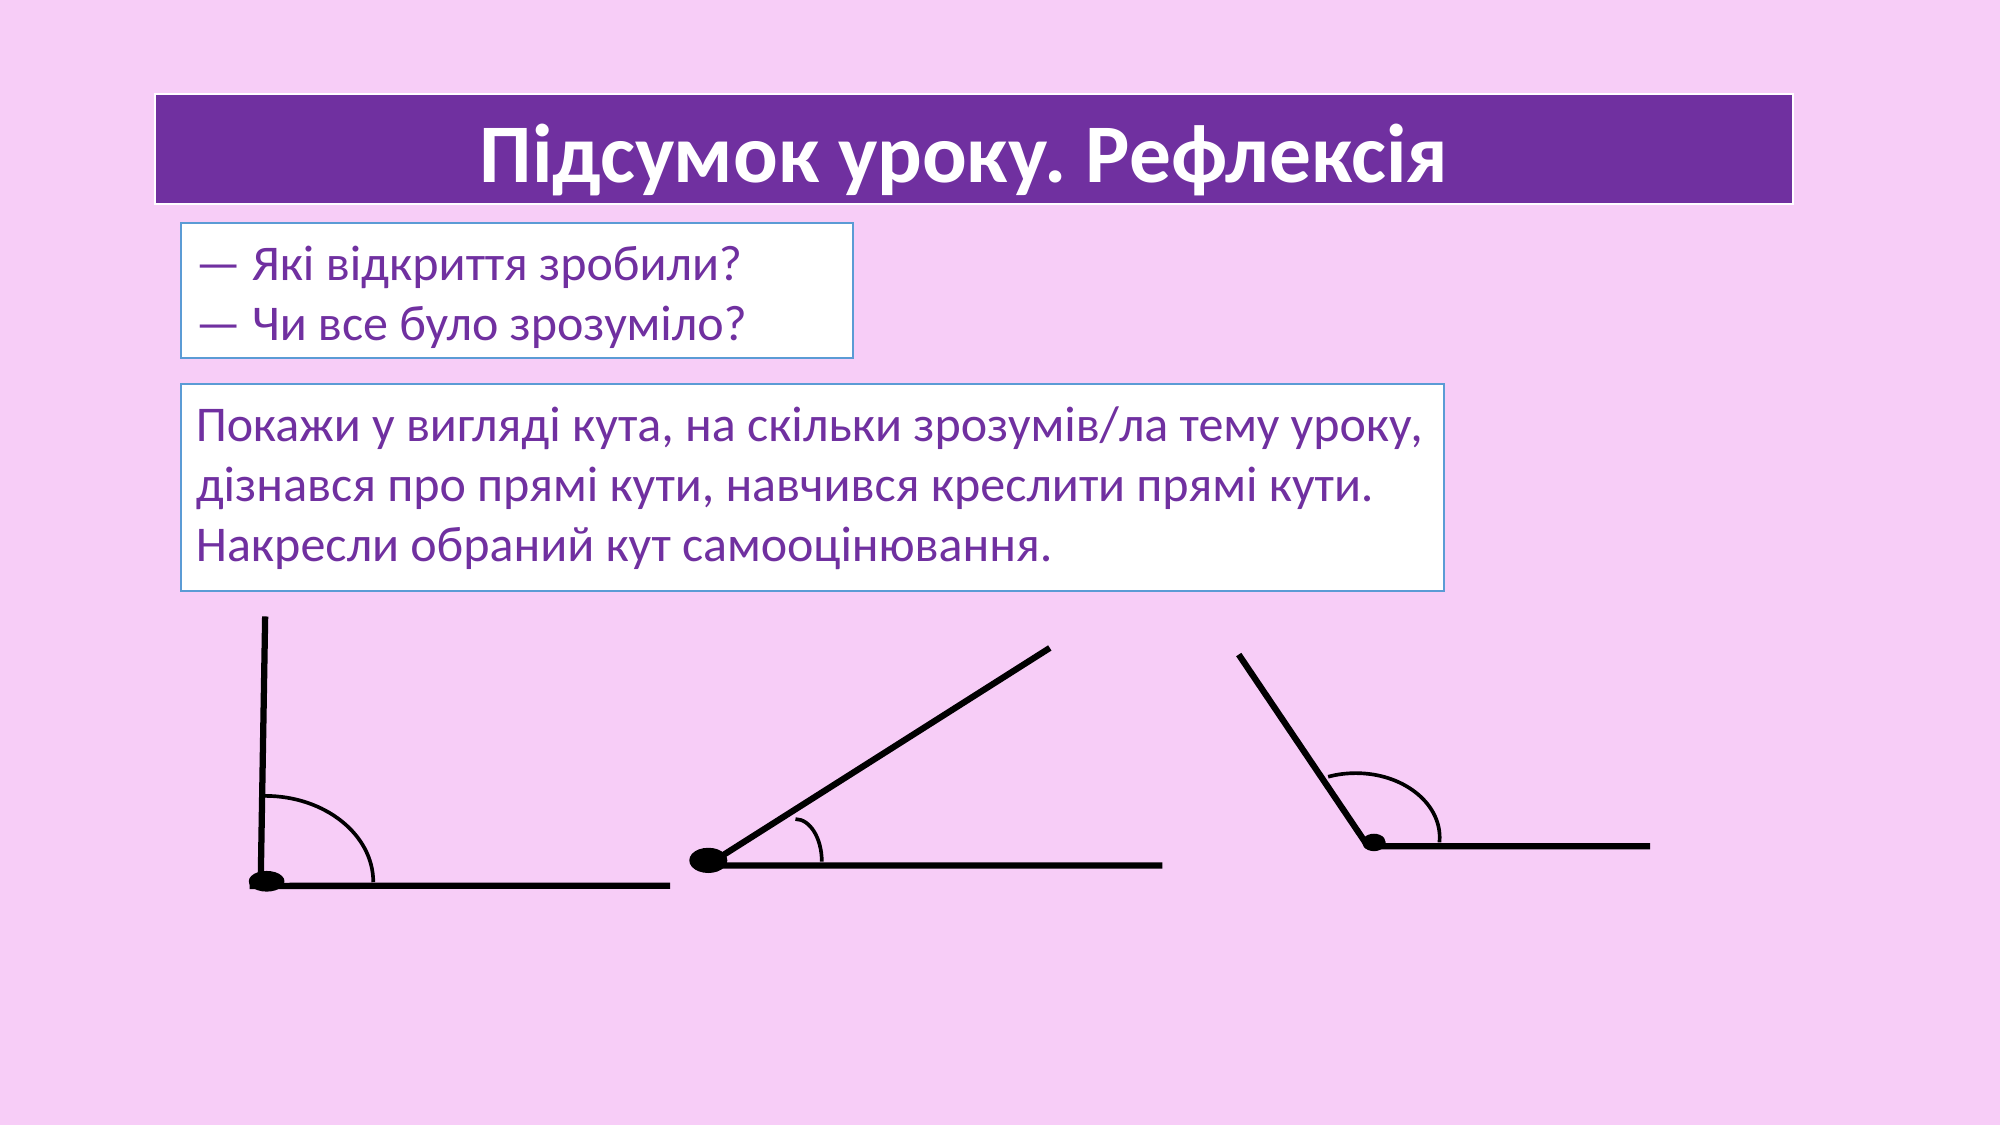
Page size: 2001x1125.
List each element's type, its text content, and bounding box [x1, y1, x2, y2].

text_box Підсумок уроку. Рефлексія [154, 93, 1794, 205]
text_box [690, 647, 1163, 873]
text_box — Які відкриття зробили? — Чи все було зрозуміло? [180, 222, 854, 359]
text_box Покажи у вигляді кута, на скільки зрозумів/ла тему уроку, дізнався про прямі кути, навчився креслити прямі кути. Накресли обраний кут самооцінювання. [180, 383, 1445, 592]
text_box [1238, 654, 1651, 851]
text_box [249, 616, 671, 891]
